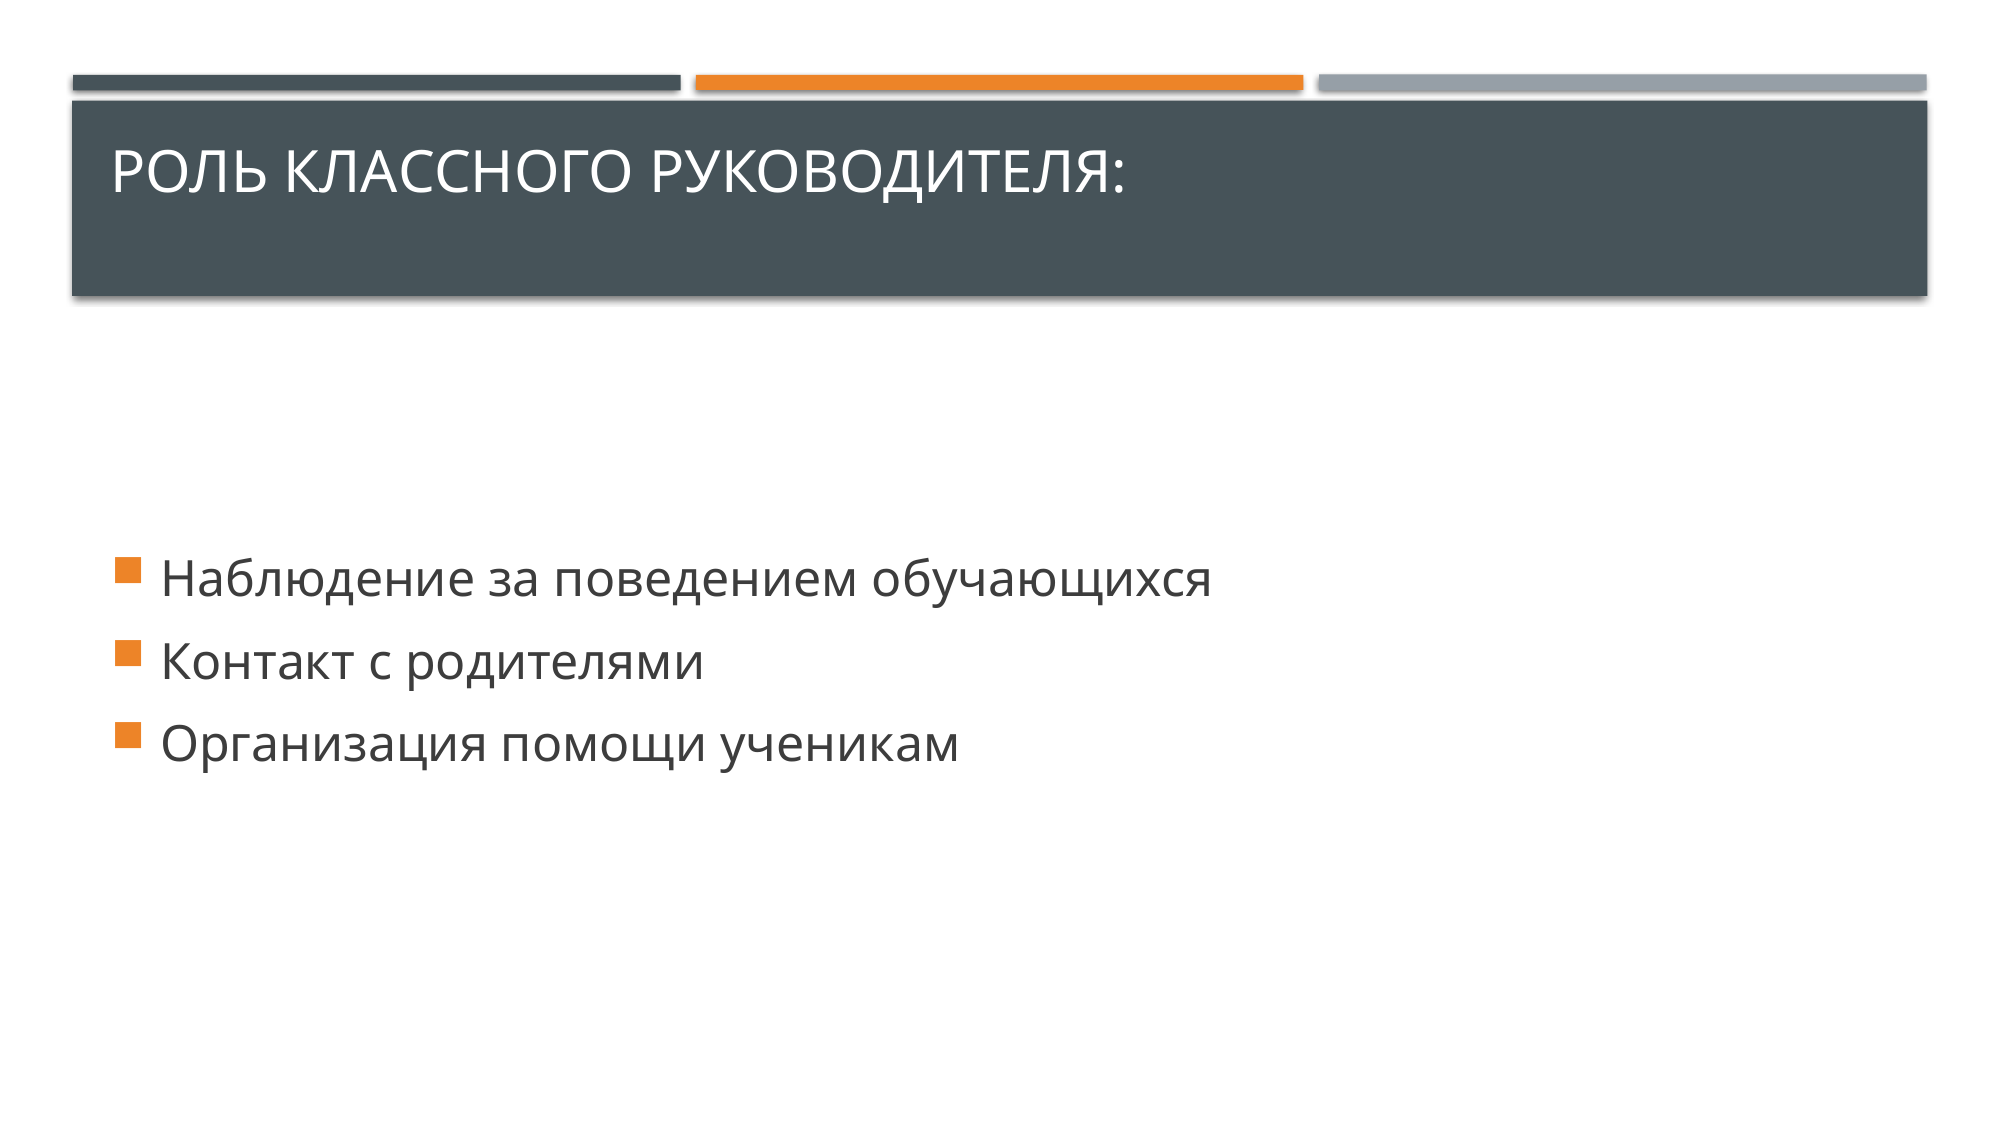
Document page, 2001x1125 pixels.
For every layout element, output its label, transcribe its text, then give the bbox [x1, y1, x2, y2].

title Роль классного руководителя: [95, 115, 1905, 282]
list Наблюдение за поведением обучающихся Контакт с родителями Организация помощи ученикам [95, 357, 1905, 962]
